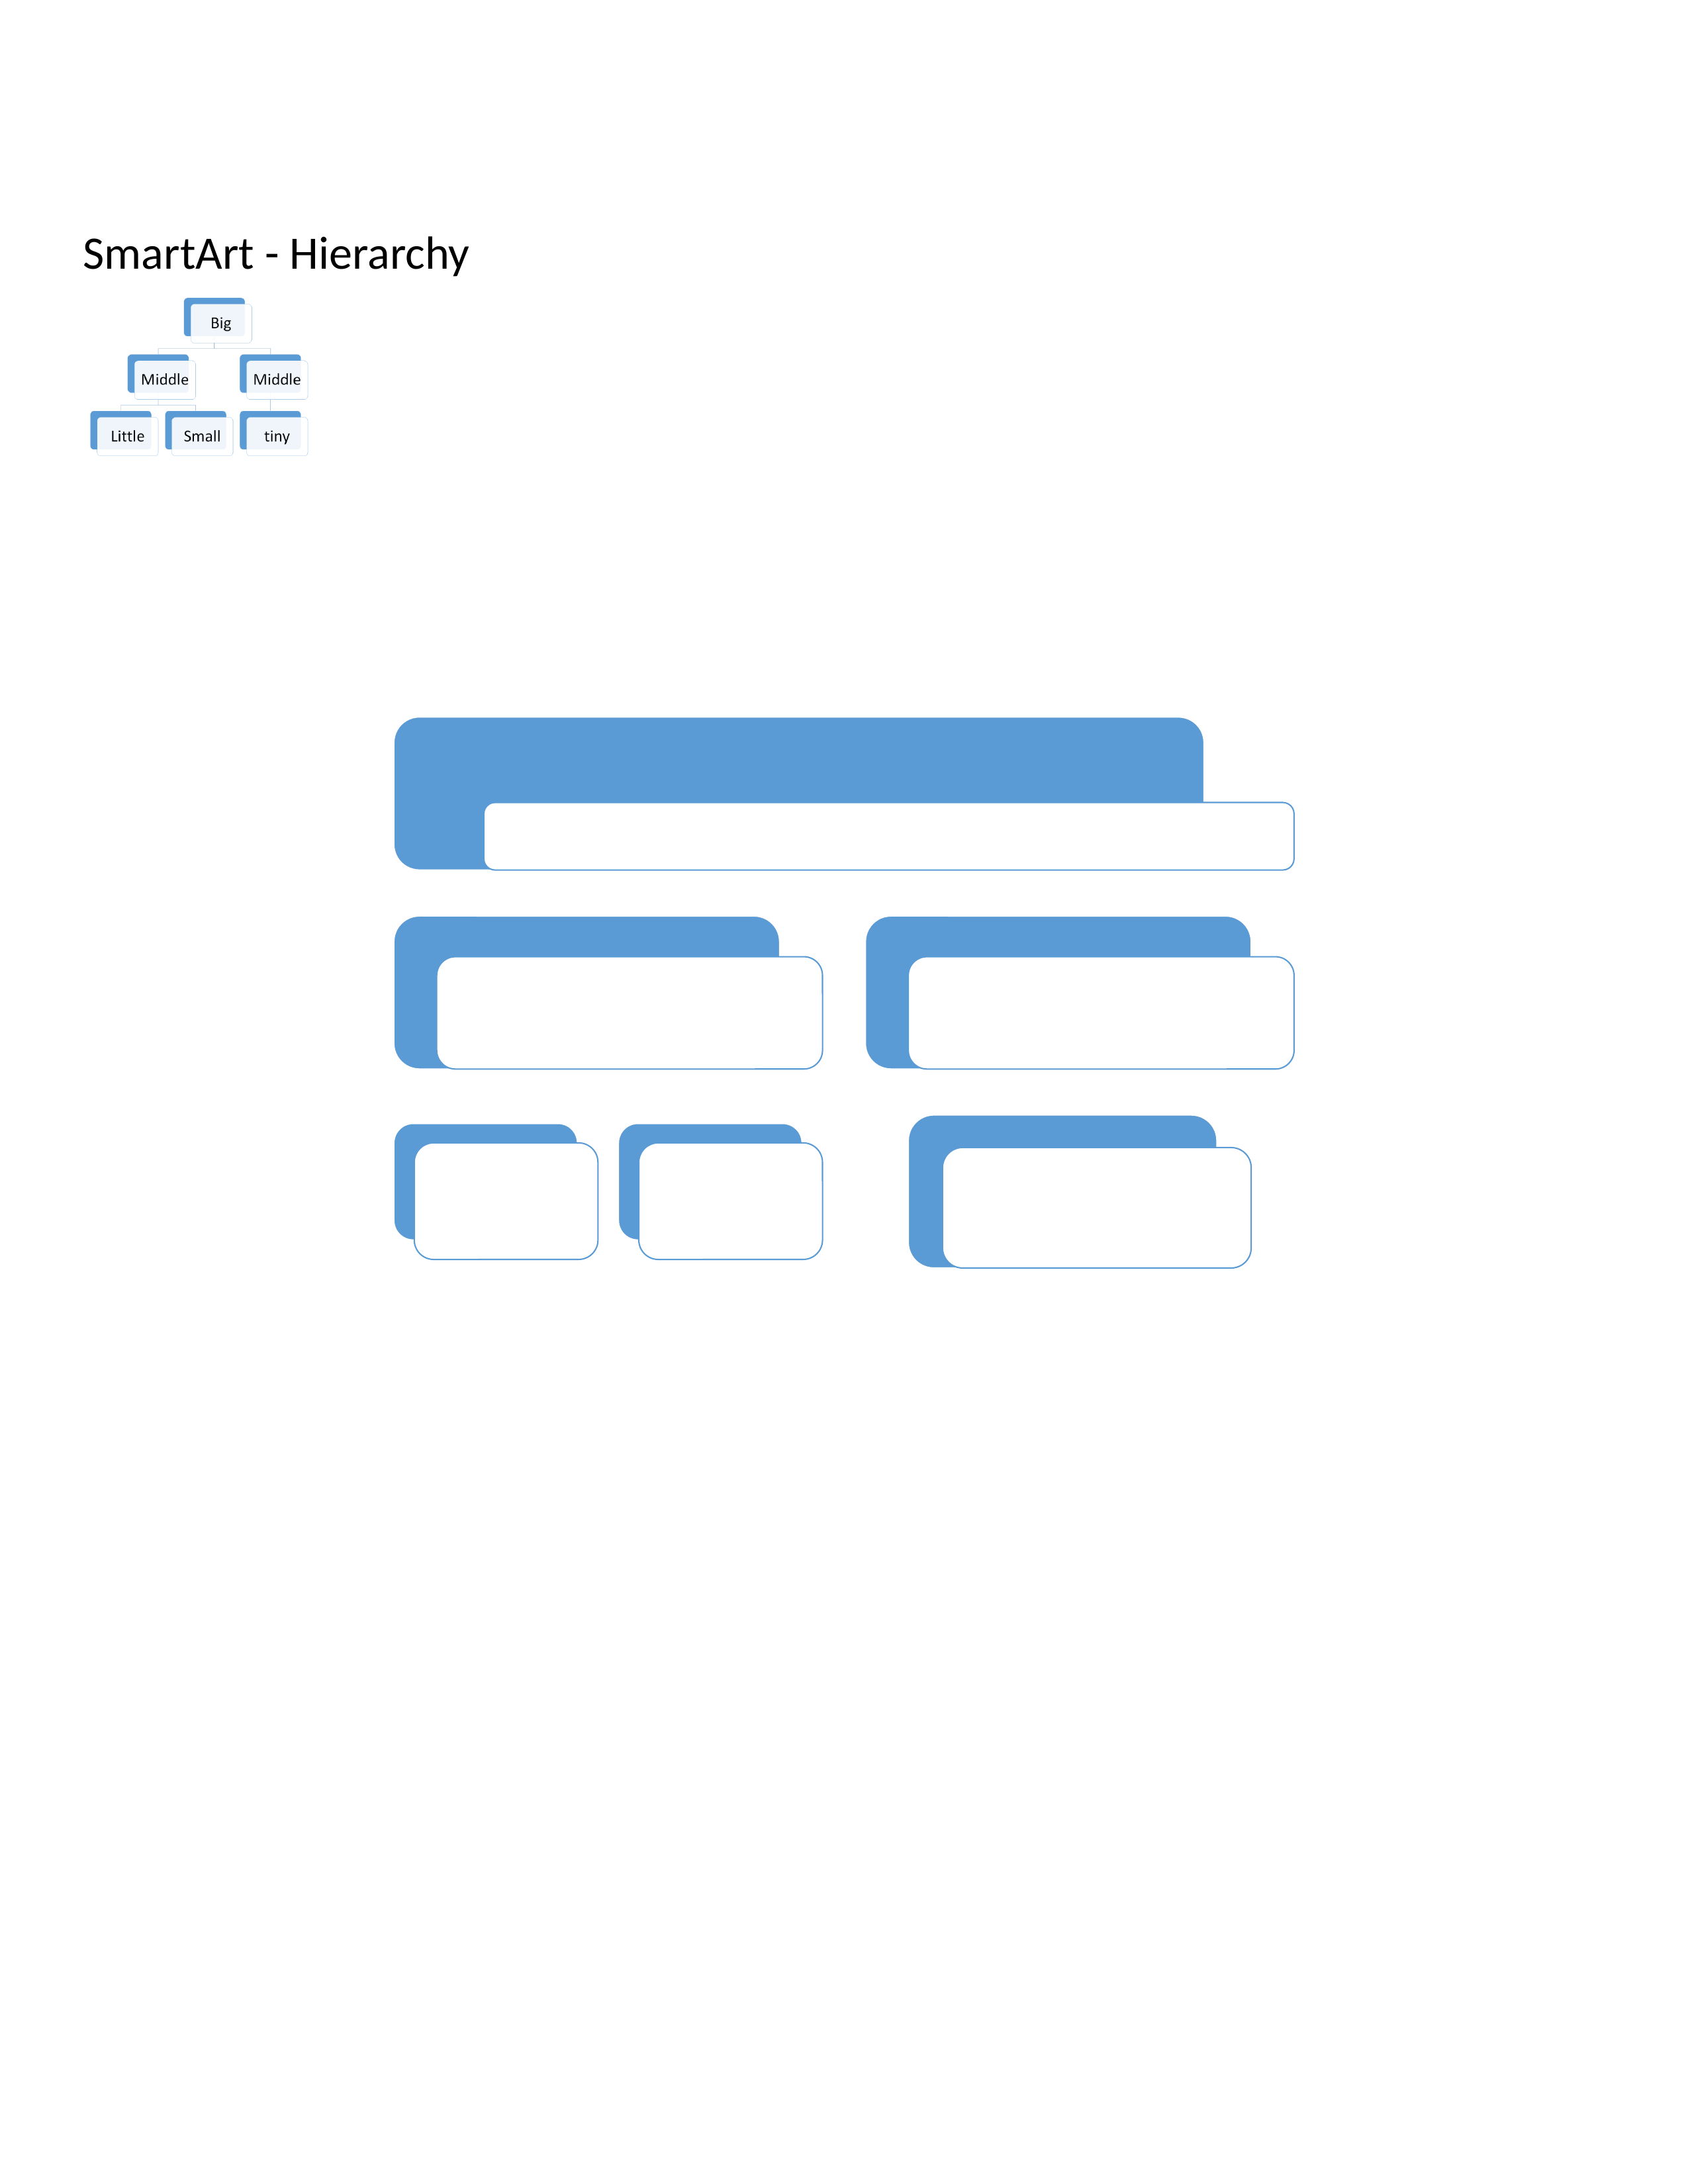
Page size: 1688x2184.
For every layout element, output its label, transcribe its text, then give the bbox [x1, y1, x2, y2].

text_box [281, 717, 1407, 1467]
picture [85, 297, 312, 456]
text_box SmartArt - Hierarchy [73, 218, 481, 284]
